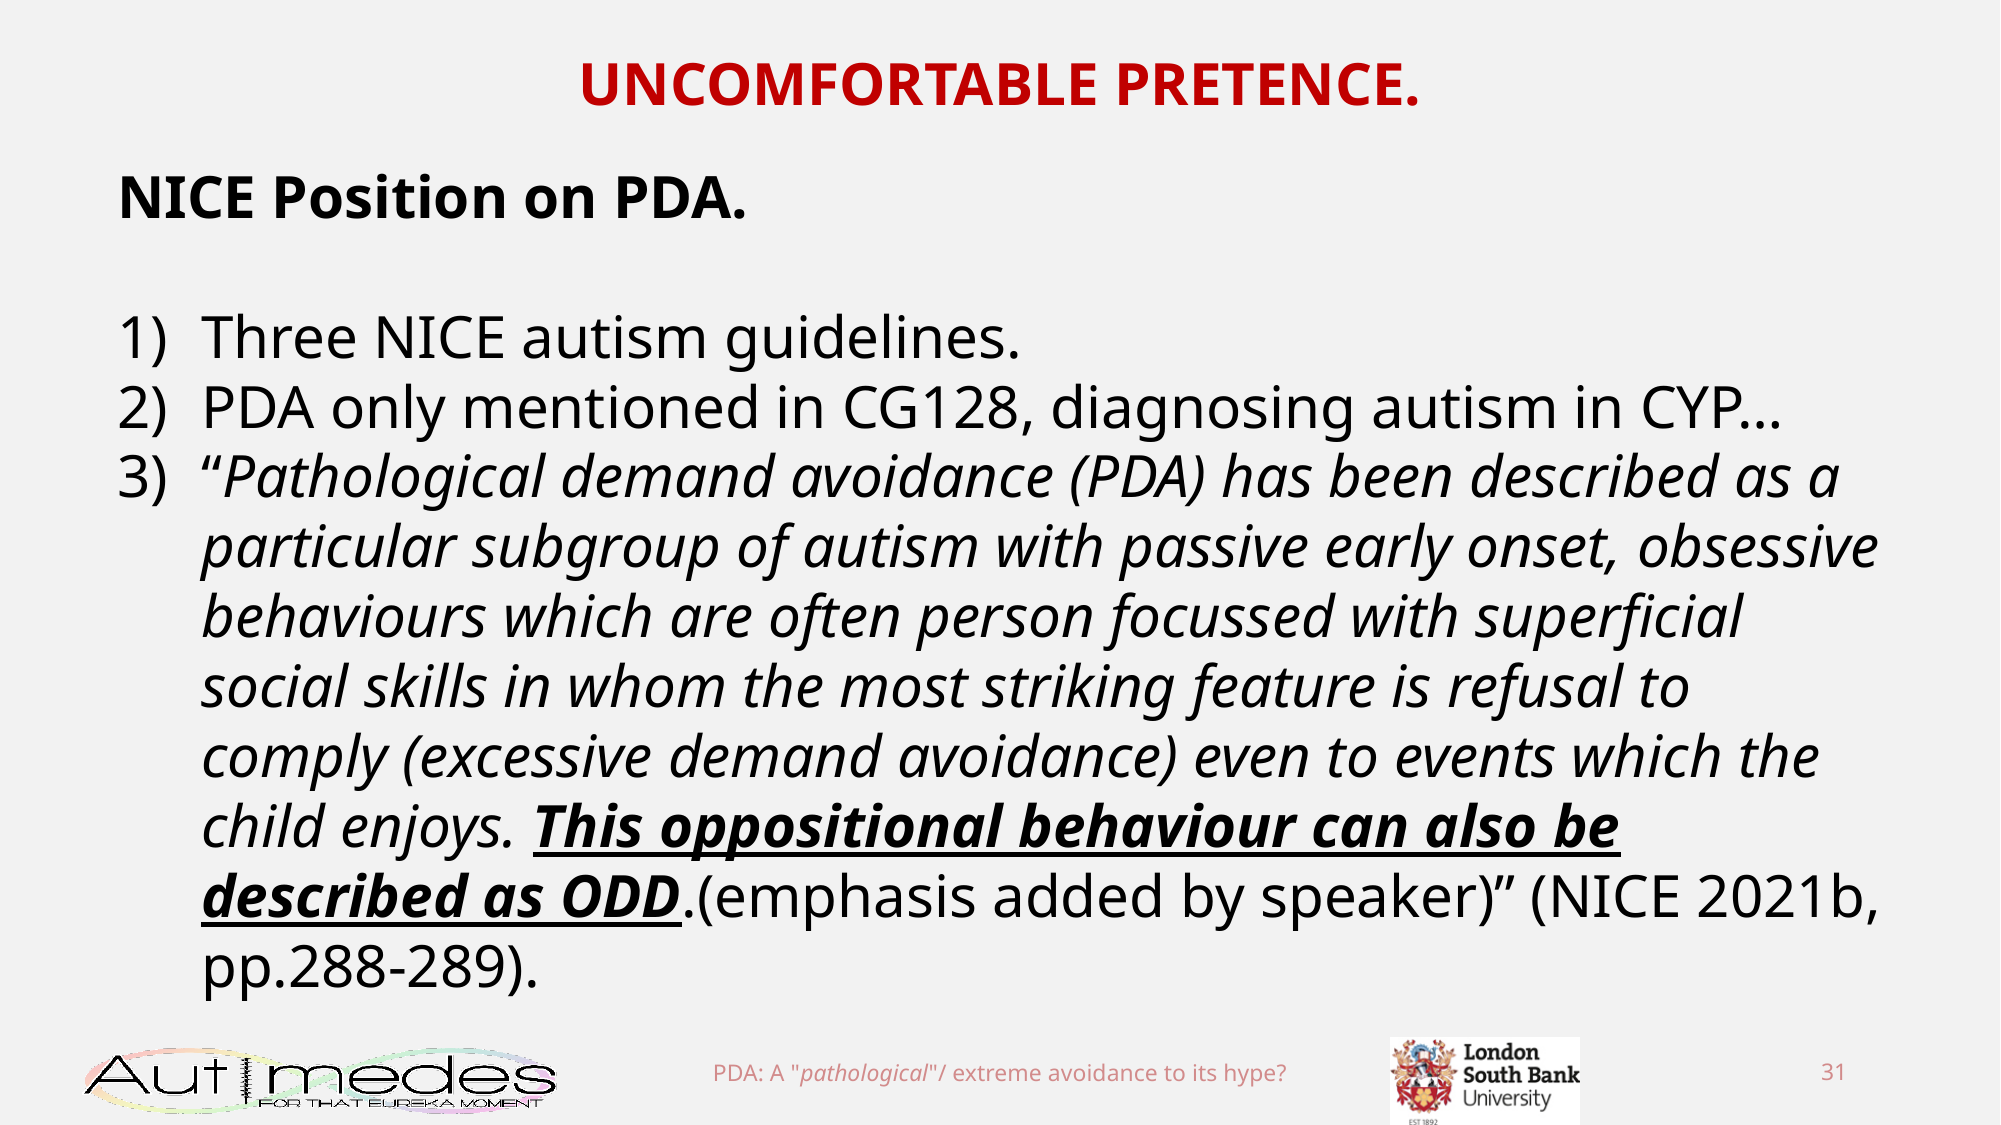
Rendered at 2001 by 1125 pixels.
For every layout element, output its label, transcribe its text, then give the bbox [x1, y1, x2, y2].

slide_number 31 [1412, 1042, 1863, 1103]
text_box UNCOMFORTABLE PRETENCE. [102, 39, 1898, 125]
picture [1390, 1037, 1580, 1125]
footer PDA: A "pathological"/ extreme avoidance to its hype? [662, 1042, 1338, 1103]
picture [71, 1042, 567, 1120]
text_box NICE Position on PDA. Three NICE autism guidelines. PDA only mentioned in CG128, diagnosing autism in CYP… “Pathological demand avoidance (PDA) has been described as a particular subgroup of autism with passive early onset, obsessive behaviours which are often person focussed with superficial social skills in whom the most striking feature is refusal to comply (excessive demand avoidance) even to events which the child enjoys. This oppositional behaviour can also be described as ODD.(emphasis added by speaker)” (NICE 2021b, pp.288-289). [102, 152, 1898, 1007]
